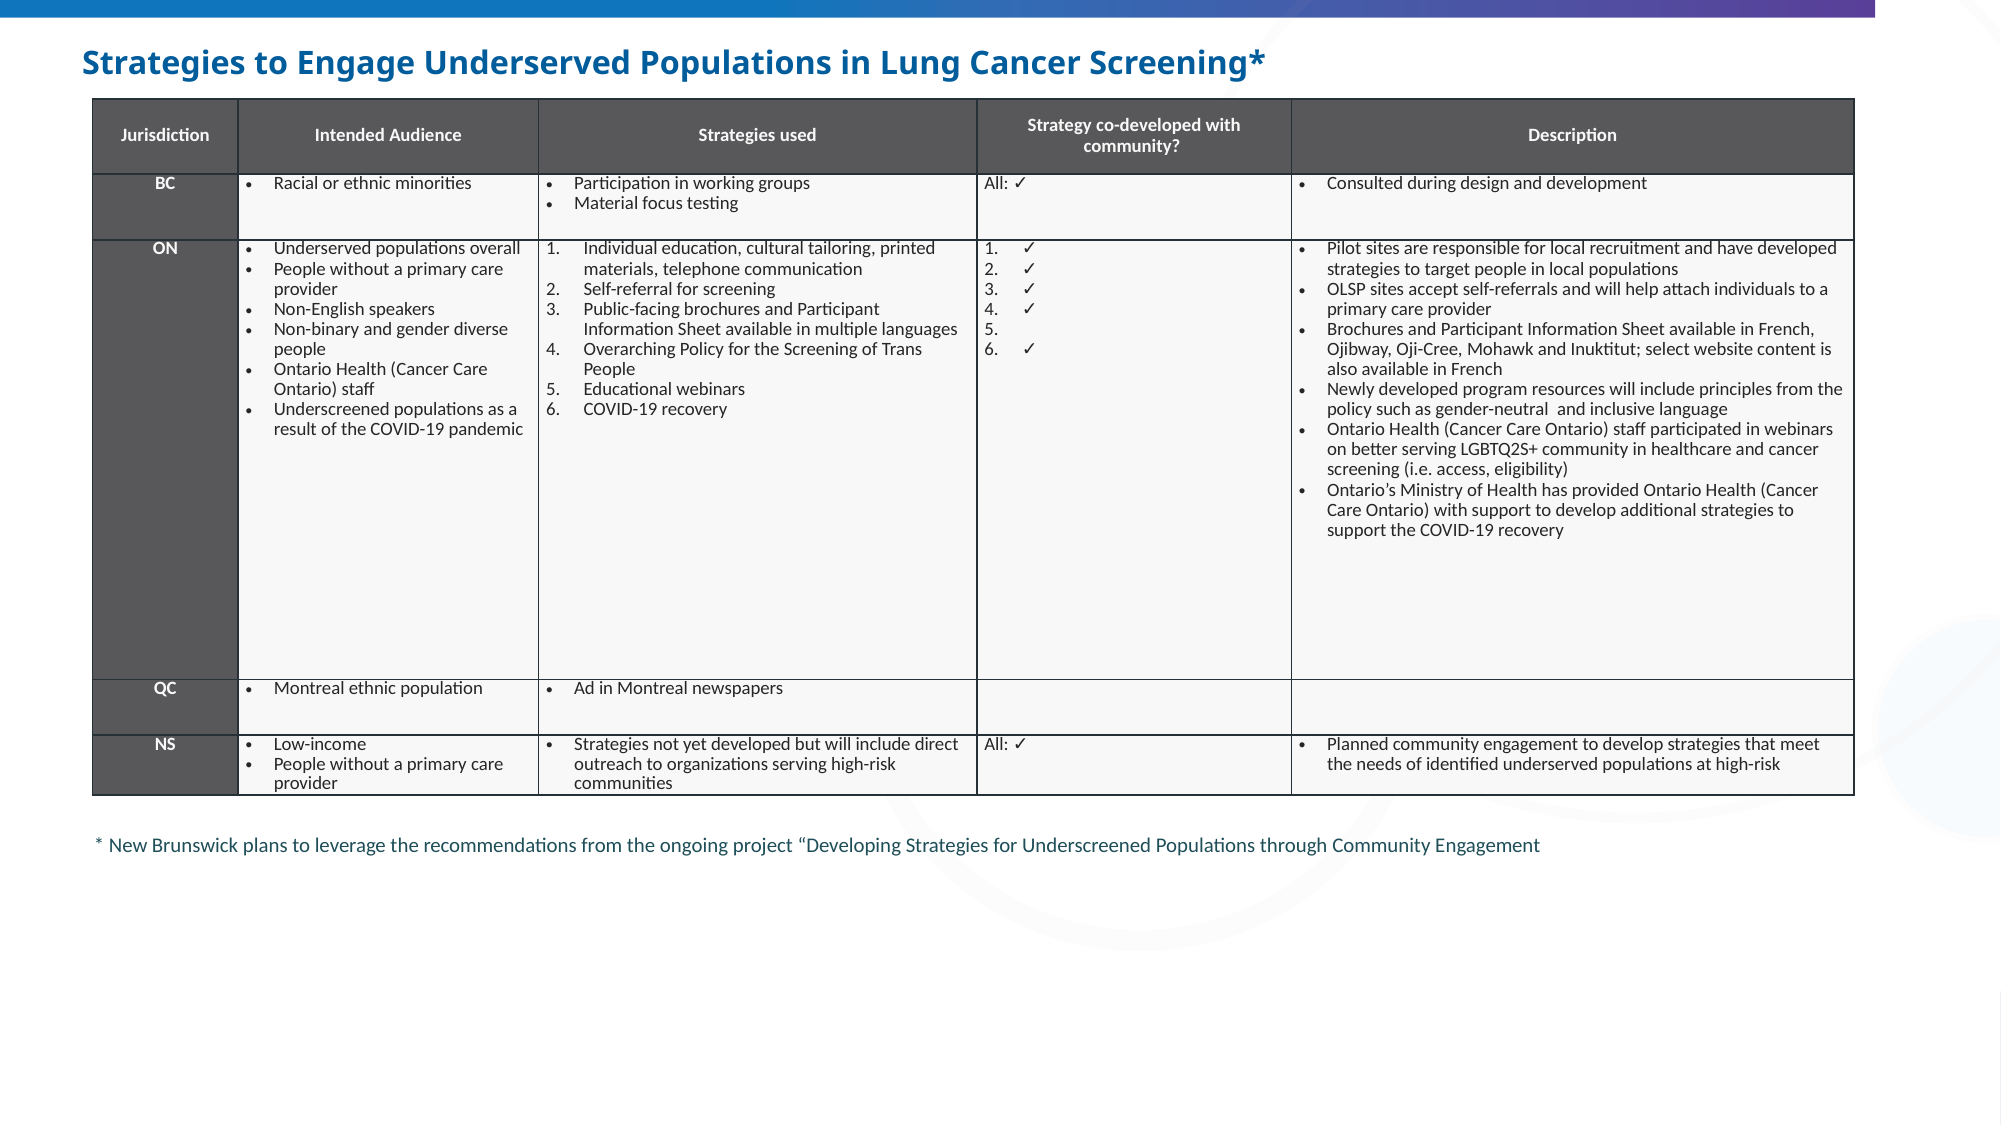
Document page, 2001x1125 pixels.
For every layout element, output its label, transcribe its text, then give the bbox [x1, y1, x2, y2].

table_cell Montreal ethnic population [239, 680, 538, 734]
table_cell All: ✓ [978, 175, 1291, 239]
table_cell Racial or ethnic minorities [239, 175, 538, 239]
table_cell Low-income People without a primary care provider [239, 736, 538, 794]
table_header Intended Audience [239, 100, 538, 173]
table_cell NS [93, 736, 237, 794]
table_cell All: ✓ [978, 736, 1291, 794]
table_cell QC [93, 680, 237, 734]
table_cell Individual education, cultural tailoring, printed materials, telephone communication Self-referral for screening Public-facing brochures and Participant Information Sheet available in multiple languages Overarching Policy for the Screening of Trans People Educational webinars COVID-19 recovery [539, 241, 976, 679]
table_cell BC [93, 175, 237, 239]
table_cell Planned community engagement to develop strategies that meet the needs of identified underserved populations at high-risk [1292, 736, 1853, 794]
table_cell Underserved populations overall People without a primary care provider Non-English speakers Non-binary and gender diverse people Ontario Health (Cancer Care Ontario) staff Underscreened populations as a result of the COVID-19 pandemic [239, 241, 538, 679]
table_header Strategy co-developed with community? [978, 100, 1291, 173]
table_header Strategies used [539, 100, 976, 173]
table_cell [1292, 680, 1853, 734]
table_header Description [1292, 100, 1853, 173]
title Strategies to Engage Underserved Populations in Lung Cancer Screening* [67, 31, 1770, 89]
table_header Jurisdiction [93, 100, 237, 173]
table_cell Ad in Montreal newspapers [539, 680, 976, 734]
table_cell [978, 680, 1291, 734]
table_cell Participation in working groups Material focus testing [539, 175, 976, 239]
text_box * New Brunswick plans to leverage the recommendations from the ongoing project “Developing Strategies for Underscreened Populations through Community Engagement [78, 824, 1738, 865]
table_cell Strategies not yet developed but will include direct outreach to organizations serving high-risk communities [539, 736, 976, 794]
table_cell Consulted during design and development [1292, 175, 1853, 239]
table_cell Pilot sites are responsible for local recruitment and have developed strategies to target people in local populations OLSP sites accept self-referrals and will help attach individuals to a primary care provider Brochures and Participant Information Sheet available in French, Ojibway, Oji-Cree, Mohawk and Inuktitut; select website content is also available in French Newly developed program resources will include principles from the policy such as gender-neutral and inclusive language Ontario Health (Cancer Care Ontario) staff participated in webinars on better serving LGBTQ2S+ community in healthcare and cancer screening (i.e. access, eligibility) Ontario’s Ministry of Health has provided Ontario Health (Cancer Care Ontario) with support to develop additional strategies to support the COVID-19 recovery [1292, 241, 1853, 679]
picture [0, 0, 2001, 1125]
table_cell ON [93, 241, 237, 679]
table_cell ✓ ✓ ✓ ✓ ✓ [978, 241, 1291, 679]
